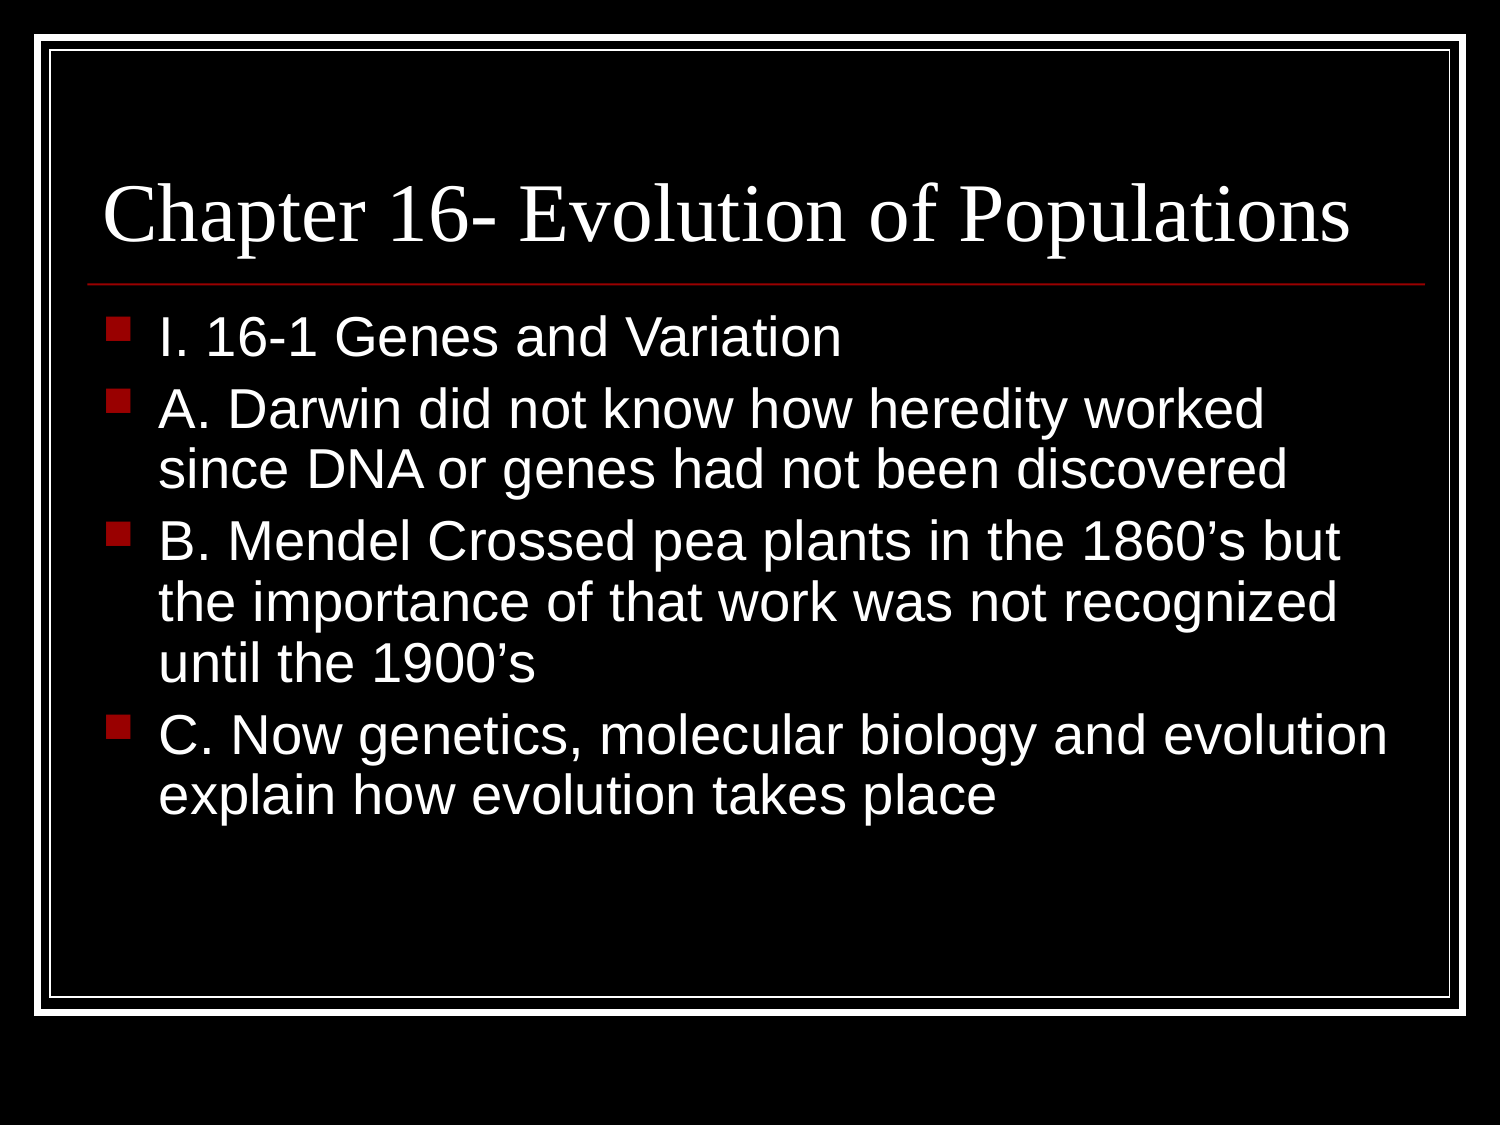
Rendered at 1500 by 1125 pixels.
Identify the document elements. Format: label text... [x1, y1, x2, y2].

list I. 16-1 Genes and Variation A. Darwin did not know how heredity worked since DNA or genes had not been discovered B. Mendel Crossed pea plants in the 1860’s but the importance of that work was not recognized until the 1900’s C. Now genetics, molecular biology and evolution explain how evolution takes place [87, 299, 1426, 963]
title Chapter 16- Evolution of Populations [87, 77, 1426, 266]
